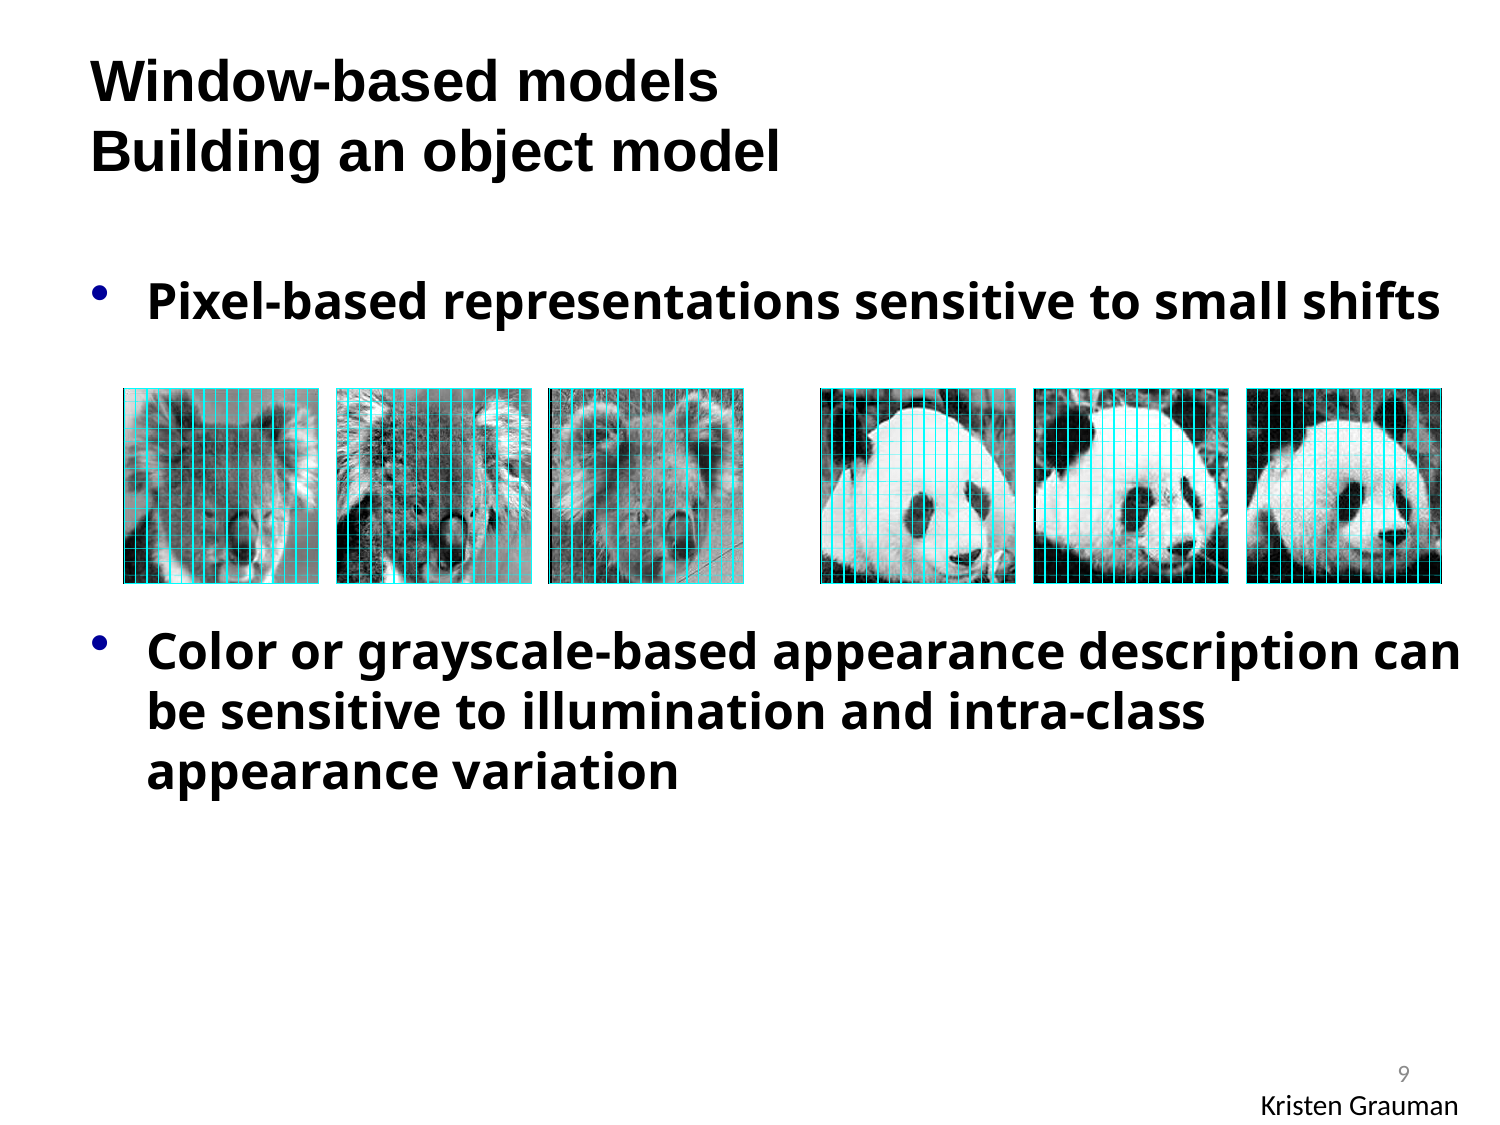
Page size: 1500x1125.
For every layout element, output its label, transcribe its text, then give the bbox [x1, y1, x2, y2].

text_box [1033, 388, 1229, 584]
text_box Window-based models Building an object model [75, 90, 1442, 191]
text_box Kristen Grauman [1246, 1078, 1500, 1125]
text_box Pixel-based representations sensitive to small shifts Color or grayscale-based appearance description can be sensitive to illumination and intra-class appearance variation [74, 261, 1500, 1000]
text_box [336, 387, 532, 584]
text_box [548, 388, 745, 584]
slide_number 9 [1074, 1042, 1425, 1103]
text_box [820, 387, 1017, 584]
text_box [1245, 388, 1442, 584]
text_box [123, 388, 320, 584]
